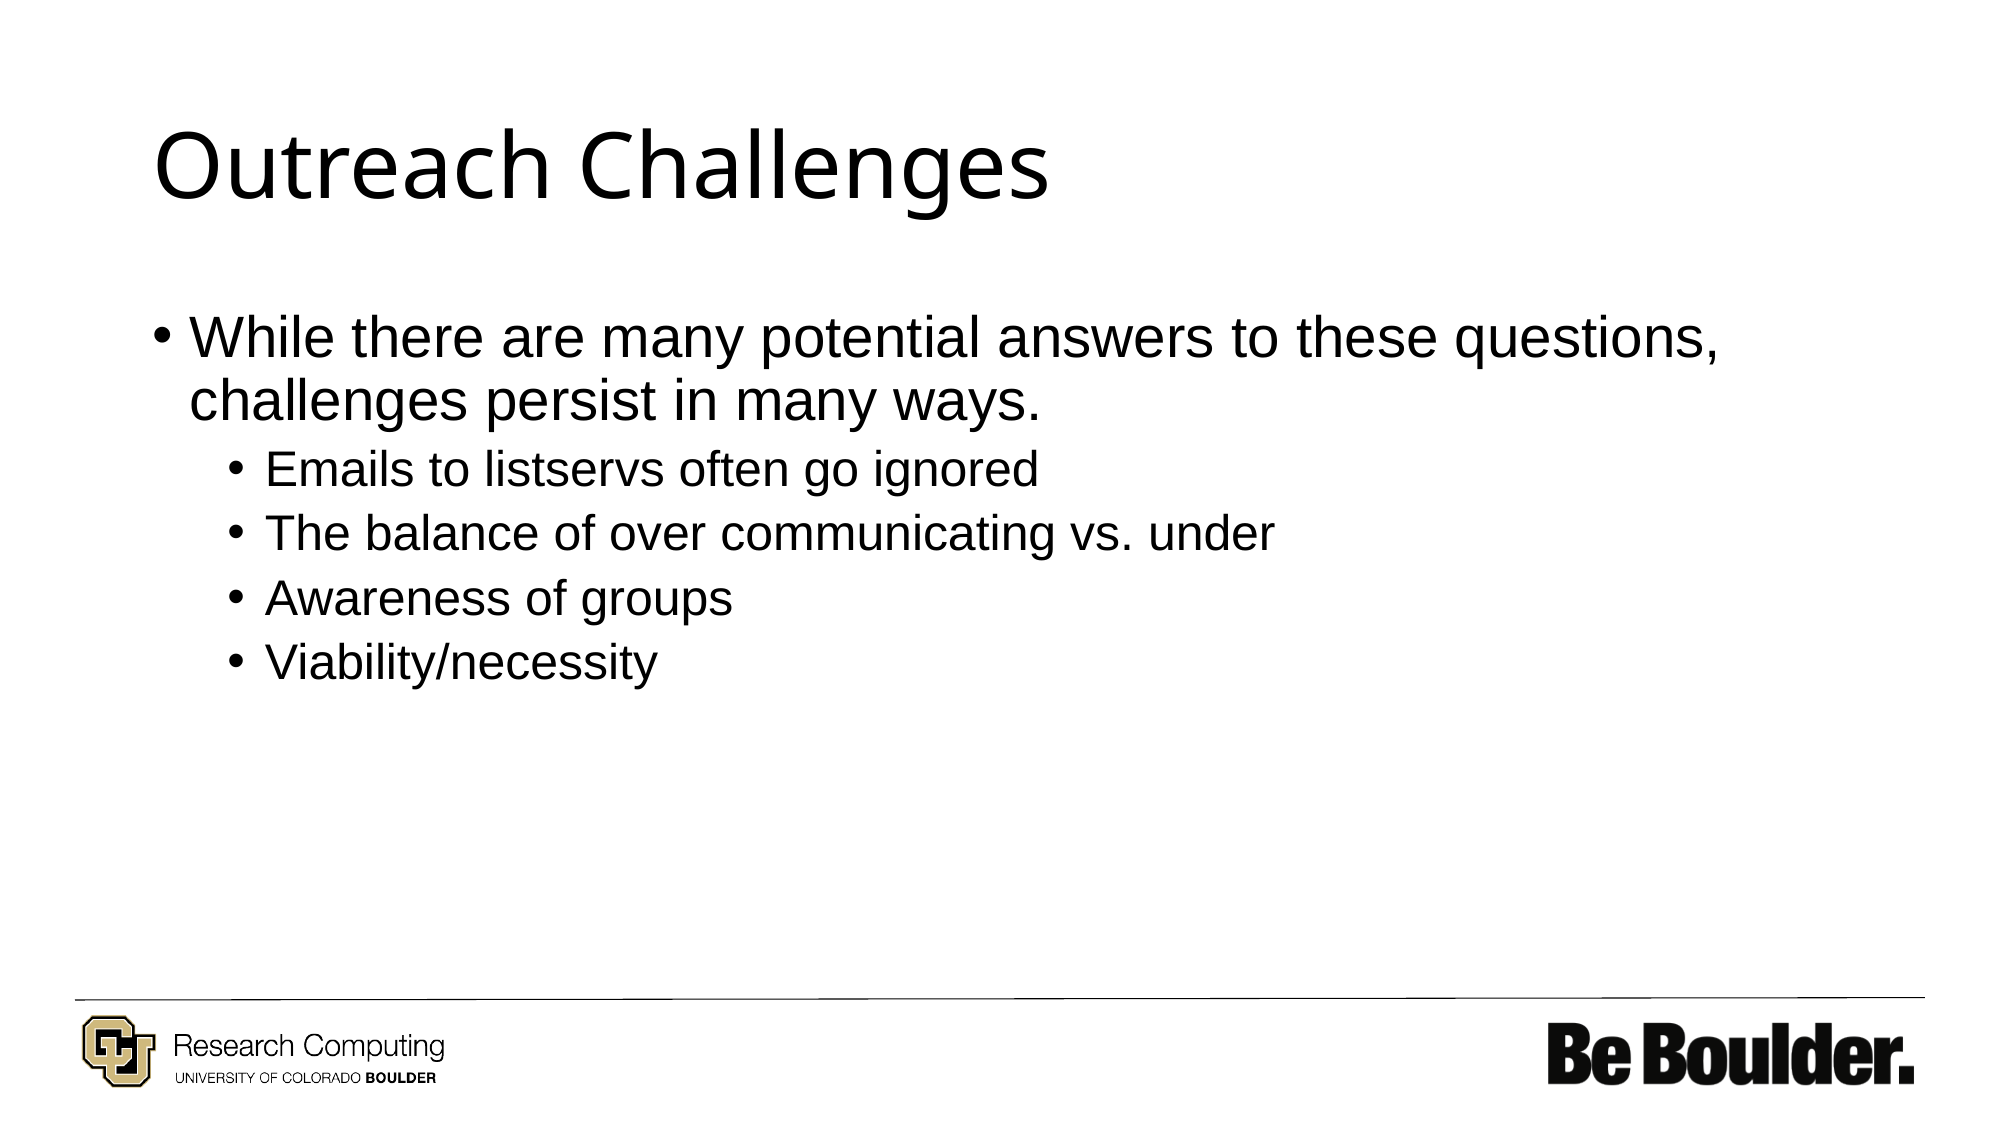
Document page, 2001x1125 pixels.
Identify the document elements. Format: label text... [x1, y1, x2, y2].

title Outreach Challenges [137, 59, 1863, 278]
list While there are many potential answers to these questions, challenges persist in many ways. Emails to listservs often go ignored The balance of over communicating vs. under Awareness of groups Viability/necessity [137, 299, 1863, 983]
picture [81, 1015, 444, 1088]
picture [1524, 1015, 1938, 1088]
